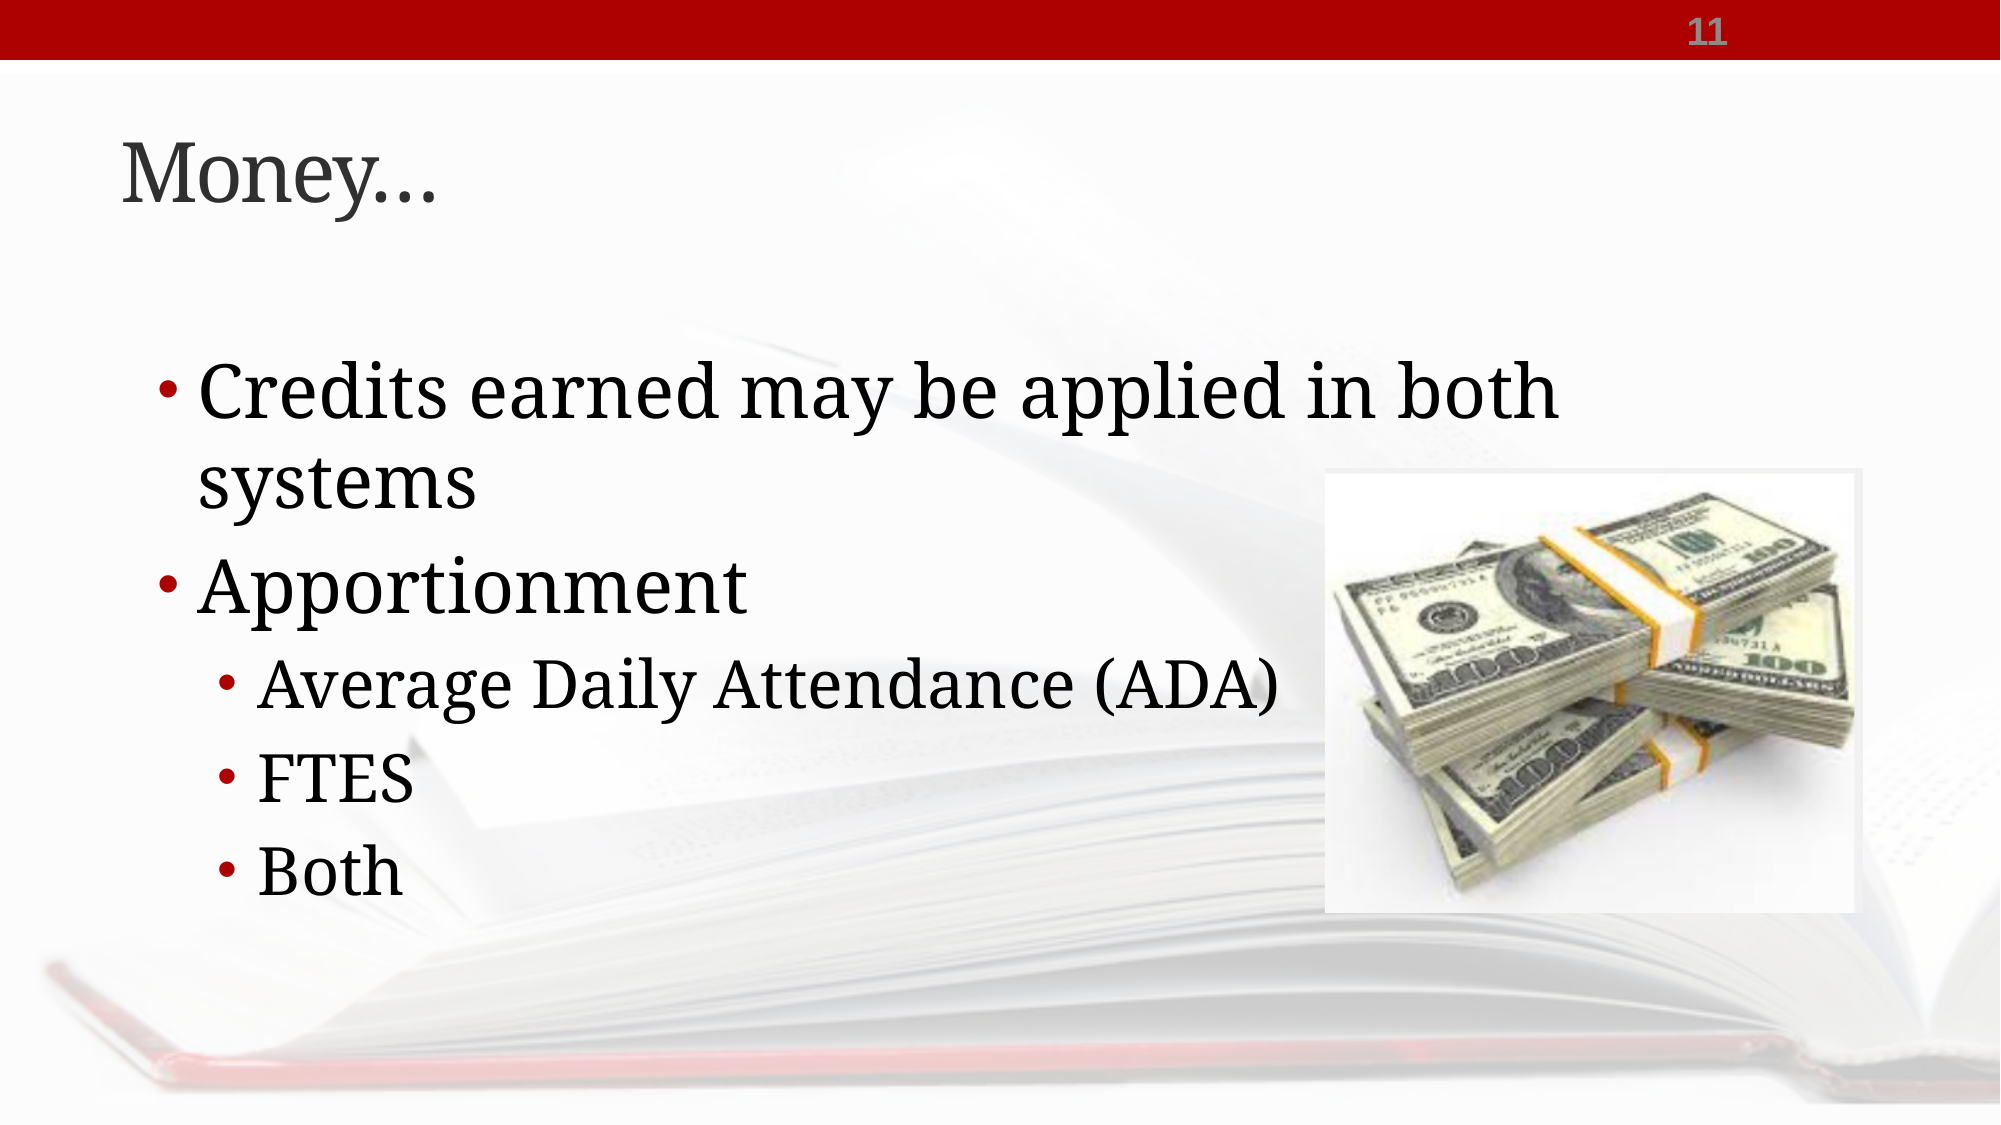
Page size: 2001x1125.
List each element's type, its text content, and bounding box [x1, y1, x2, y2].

list Credits earned may be applied in both systems Apportionment Average Daily Attendance (ADA) FTES Both [137, 333, 1863, 1048]
picture [1324, 468, 1863, 914]
title Money… [99, 87, 1900, 250]
slide_number 11 [1666, 3, 1900, 57]
